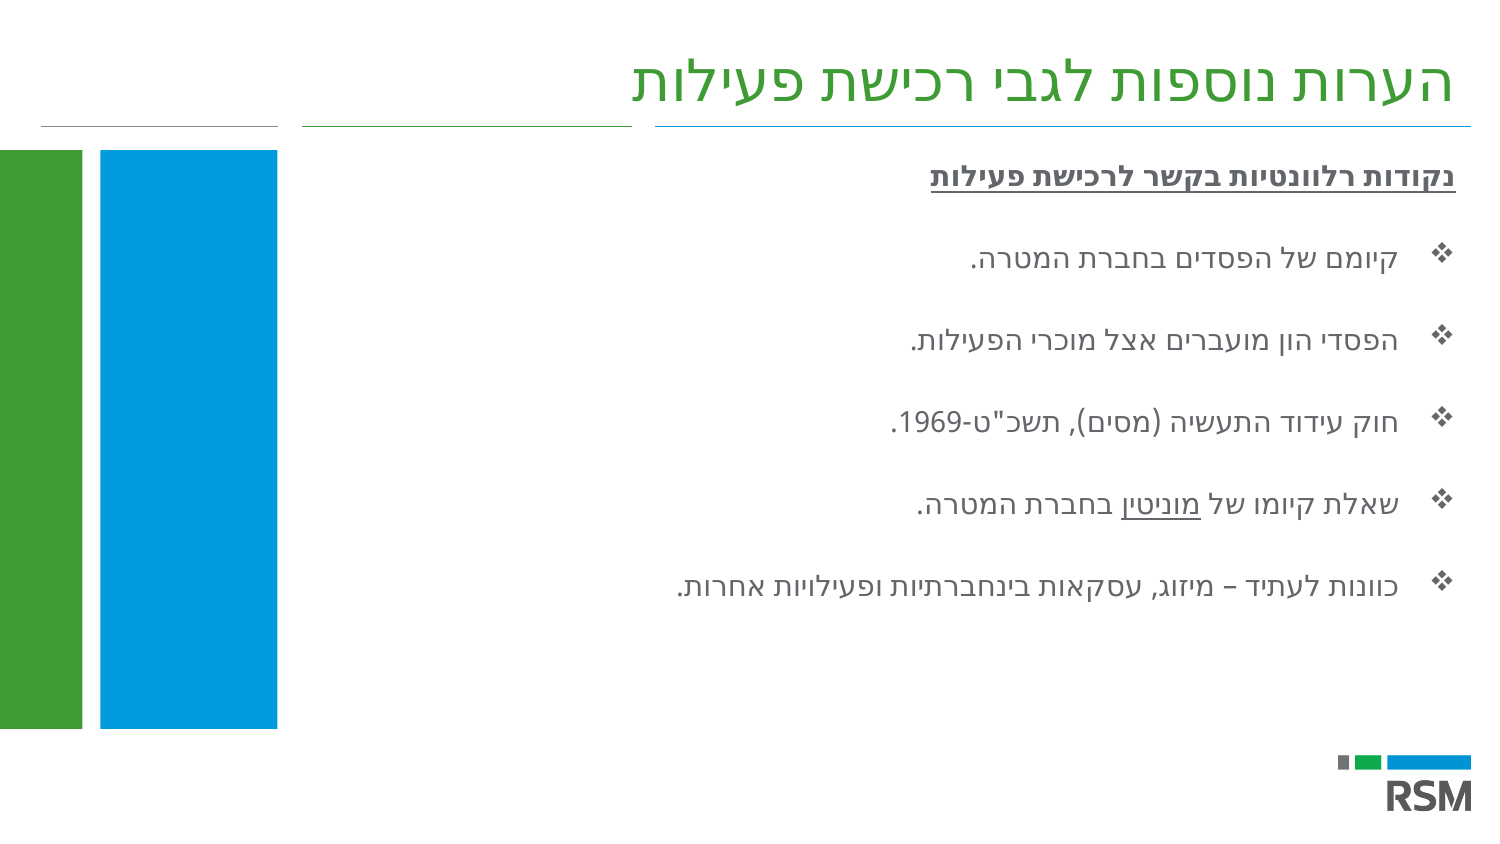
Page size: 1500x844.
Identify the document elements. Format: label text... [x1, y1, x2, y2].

list נקודות רלוונטיות בקשר לרכישת פעילות קיומם של הפסדים בחברת המטרה. הפסדי הון מועברים אצל מוכרי הפעילות. חוק עידוד התעשיה (מסים), תשכ"ט-1969. שאלת קיומו של מוניטין בחברת המטרה. כוונות לעתיד – מיזוג, עסקאות בינחברתיות ופעילויות אחרות. [294, 150, 1471, 729]
picture [1338, 755, 1471, 812]
list הערות נוספות לגבי רכישת פעילות [41, 55, 1471, 100]
